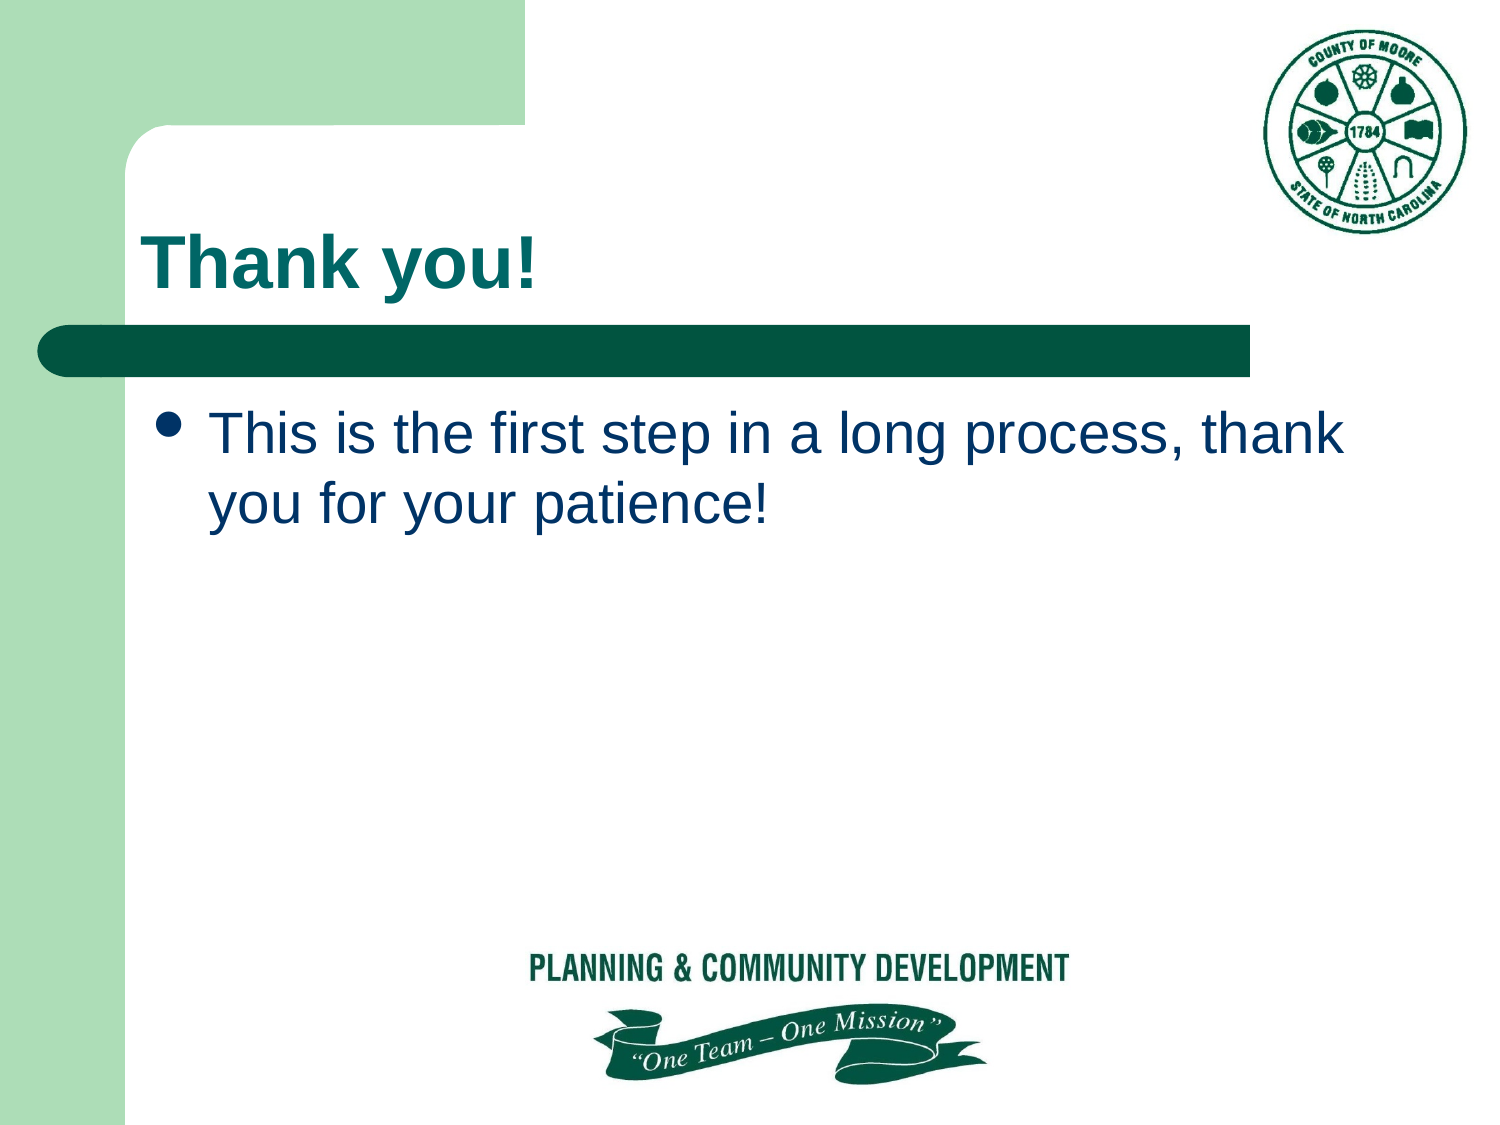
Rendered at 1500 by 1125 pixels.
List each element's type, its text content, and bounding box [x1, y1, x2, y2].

title Thank you! [124, 124, 1426, 313]
list This is the first step in a long process, thank you for your patience! [137, 387, 1400, 999]
picture [1250, 24, 1478, 250]
picture [525, 999, 1075, 1098]
